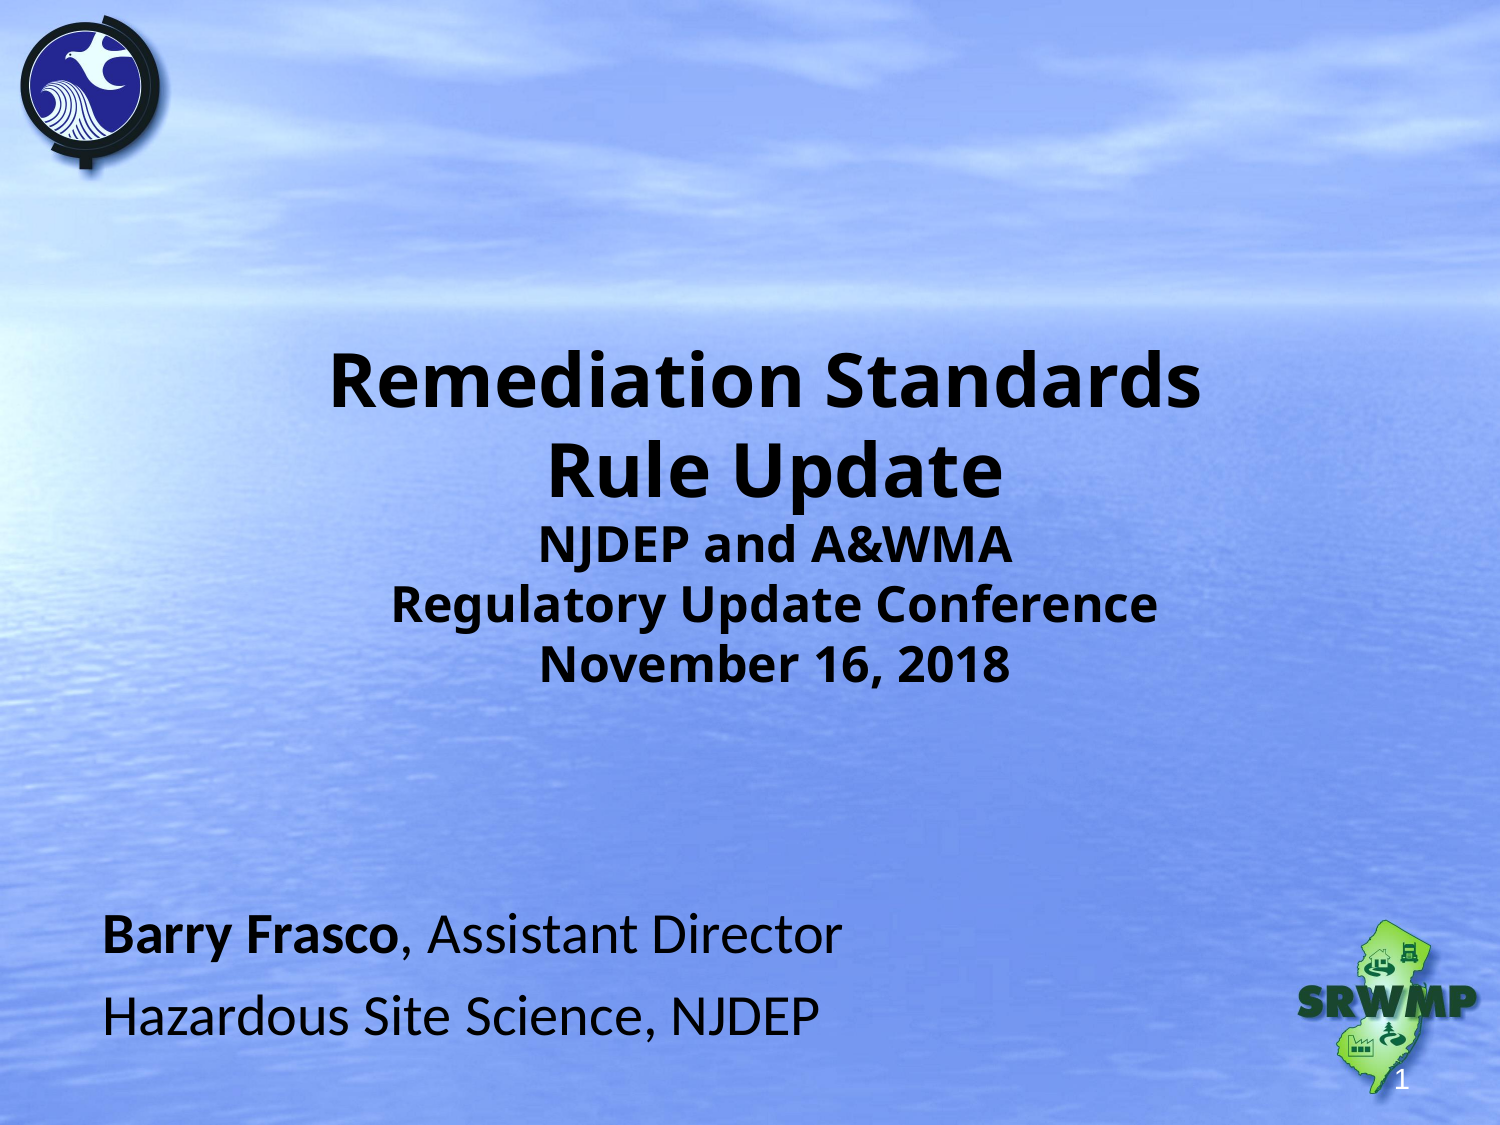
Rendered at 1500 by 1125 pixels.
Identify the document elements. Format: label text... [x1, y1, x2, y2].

list Barry Frasco, Assistant Director Hazardous Site Science, NJDEP [87, 887, 963, 1038]
slide_number 1 [1074, 1024, 1426, 1103]
title Remediation Standards Rule Update NJDEP and A&WMA Regulatory Update Conference November 16, 2018 [124, 112, 1426, 813]
picture [0, 0, 1500, 1125]
